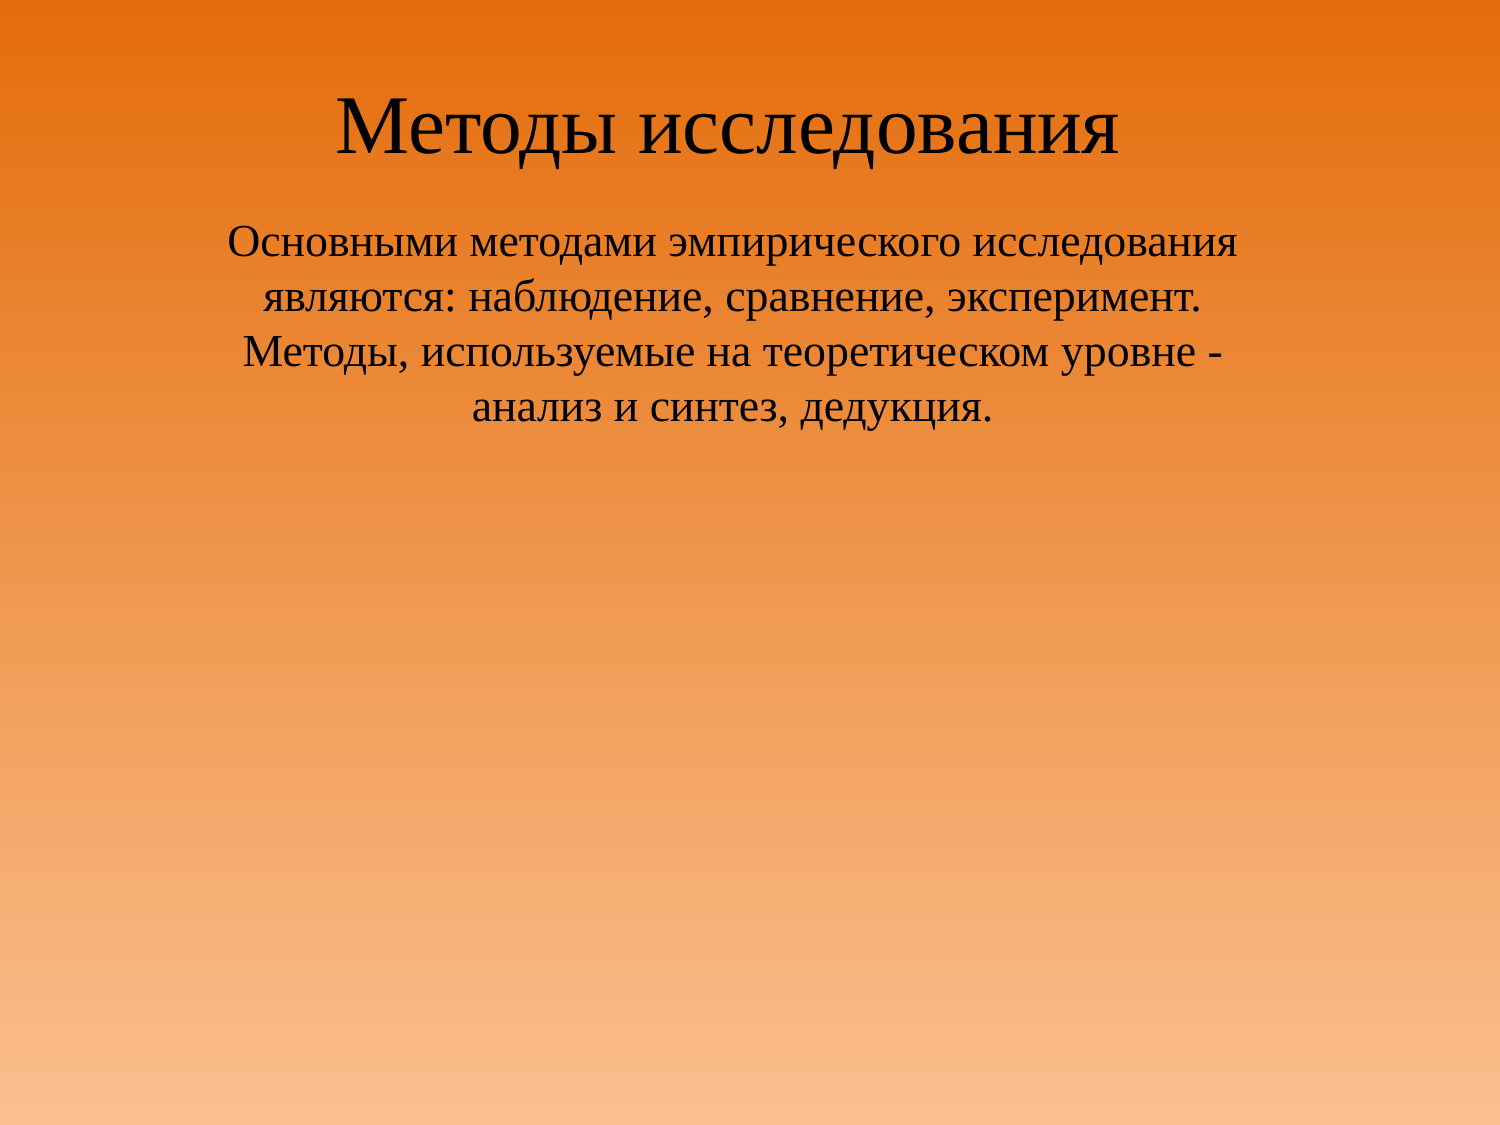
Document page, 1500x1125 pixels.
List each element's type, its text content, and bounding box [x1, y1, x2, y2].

subtitle Основными методами эмпирического исследования являются: наблюдение, сравнение, эксперимент. Методы, используемые на теоретическом уровне - анализ и синтез, дедукция. [208, 203, 1259, 459]
title Методы исследования [90, 0, 1366, 241]
